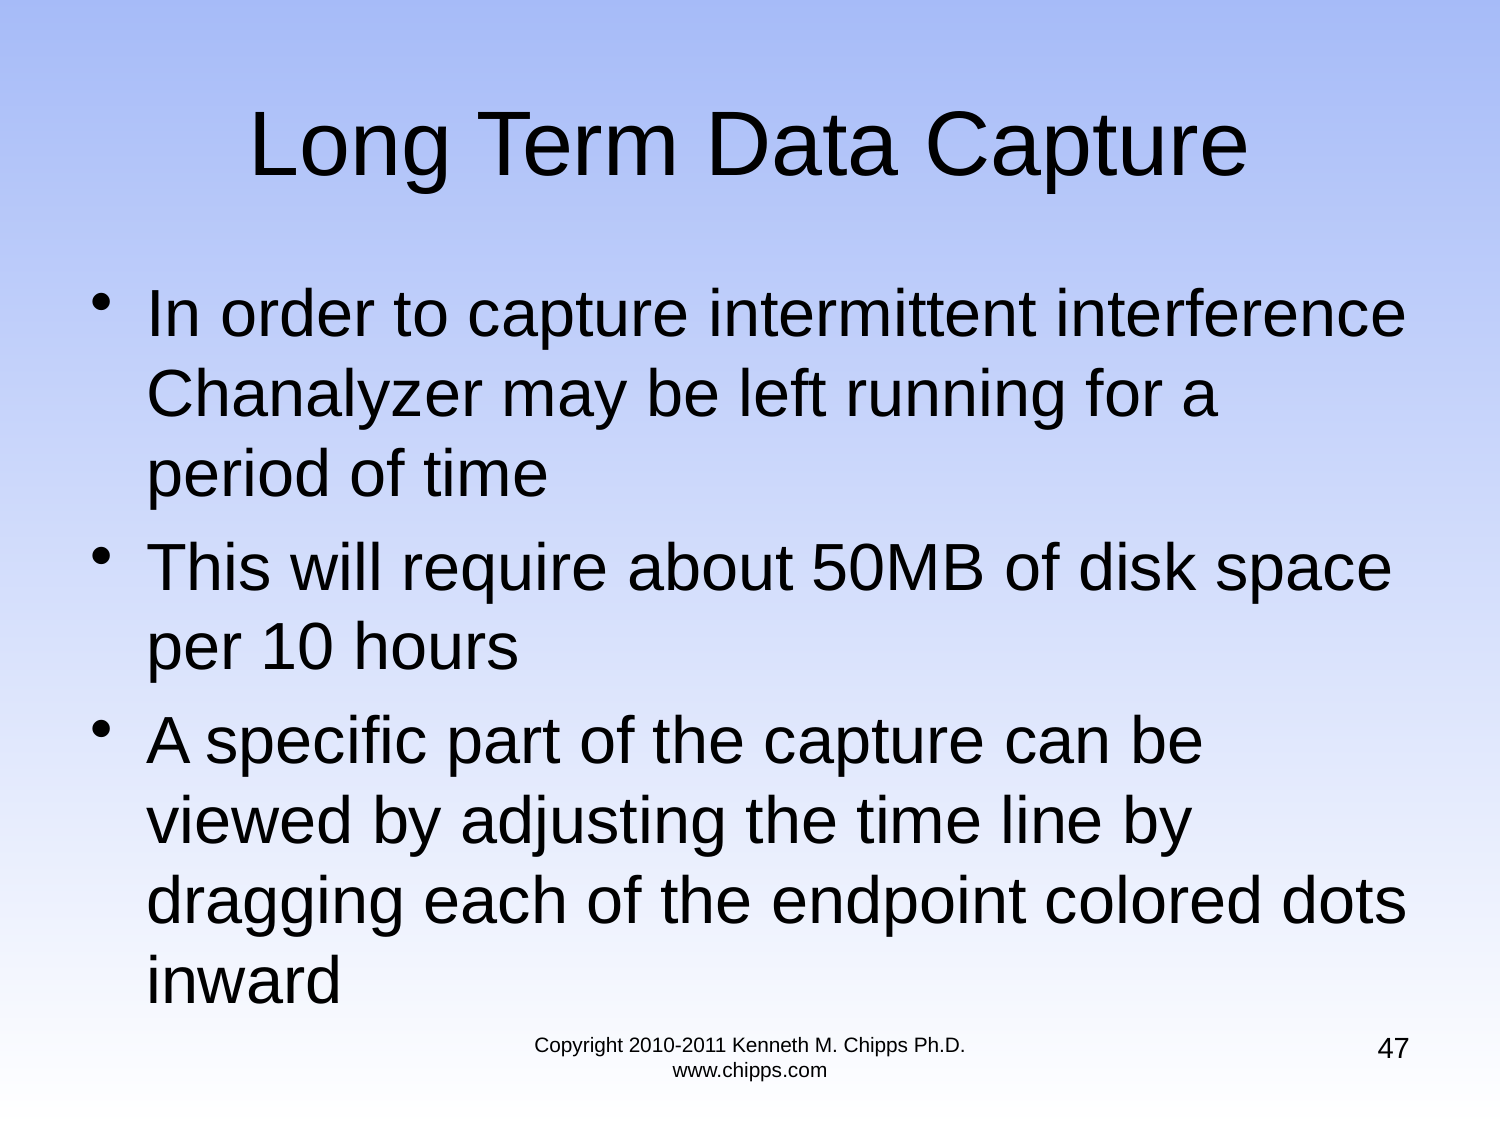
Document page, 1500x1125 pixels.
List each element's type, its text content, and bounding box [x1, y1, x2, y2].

list In order to capture intermittent interference Chanalyzer may be left running for a period of time This will require about 50MB of disk space per 10 hours A specific part of the capture can be viewed by adjusting the time line by dragging each of the endpoint colored dots inward [75, 262, 1425, 1005]
title Long Term Data Capture [75, 45, 1425, 233]
footer Copyright 2010-2011 Kenneth M. Chipps Ph.D. www.chipps.com [449, 1024, 1051, 1103]
slide_number 47 [1074, 1021, 1426, 1101]
